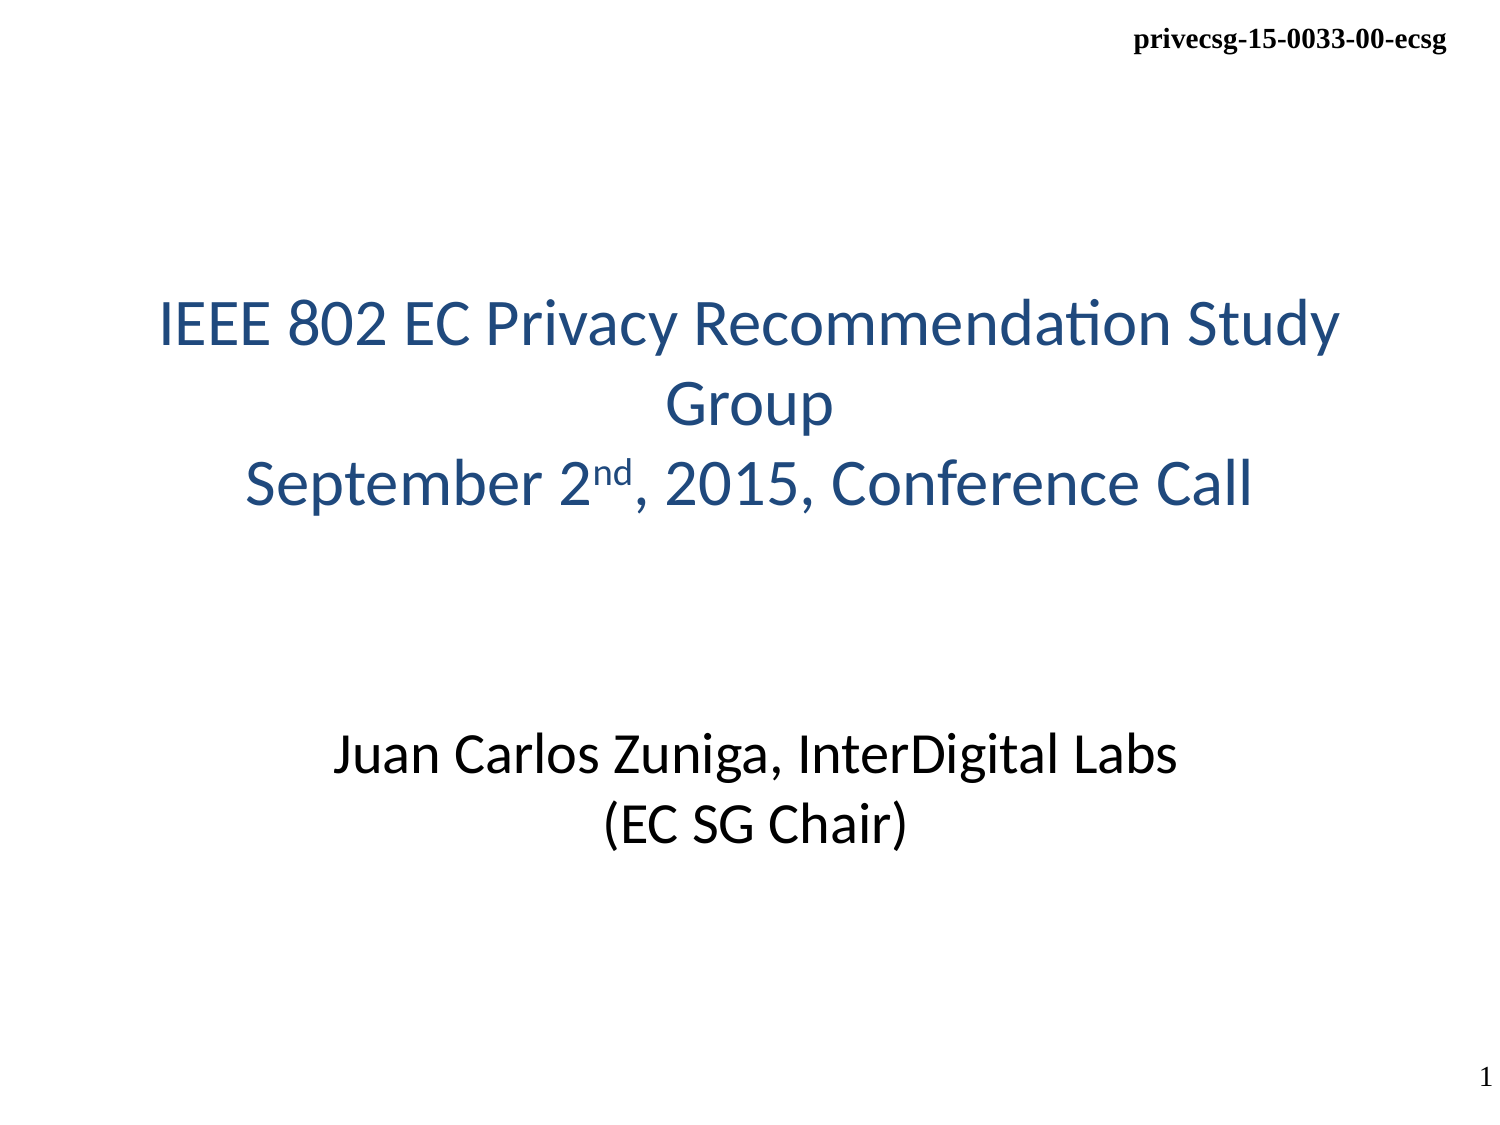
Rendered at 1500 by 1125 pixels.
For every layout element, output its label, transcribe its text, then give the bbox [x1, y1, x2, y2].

subtitle Juan Carlos Zuniga, InterDigital Labs (EC SG Chair) [162, 637, 1350, 925]
title IEEE 802 EC Privacy Recommendation Study Group September 2nd, 2015, Conference Call [112, 271, 1388, 513]
